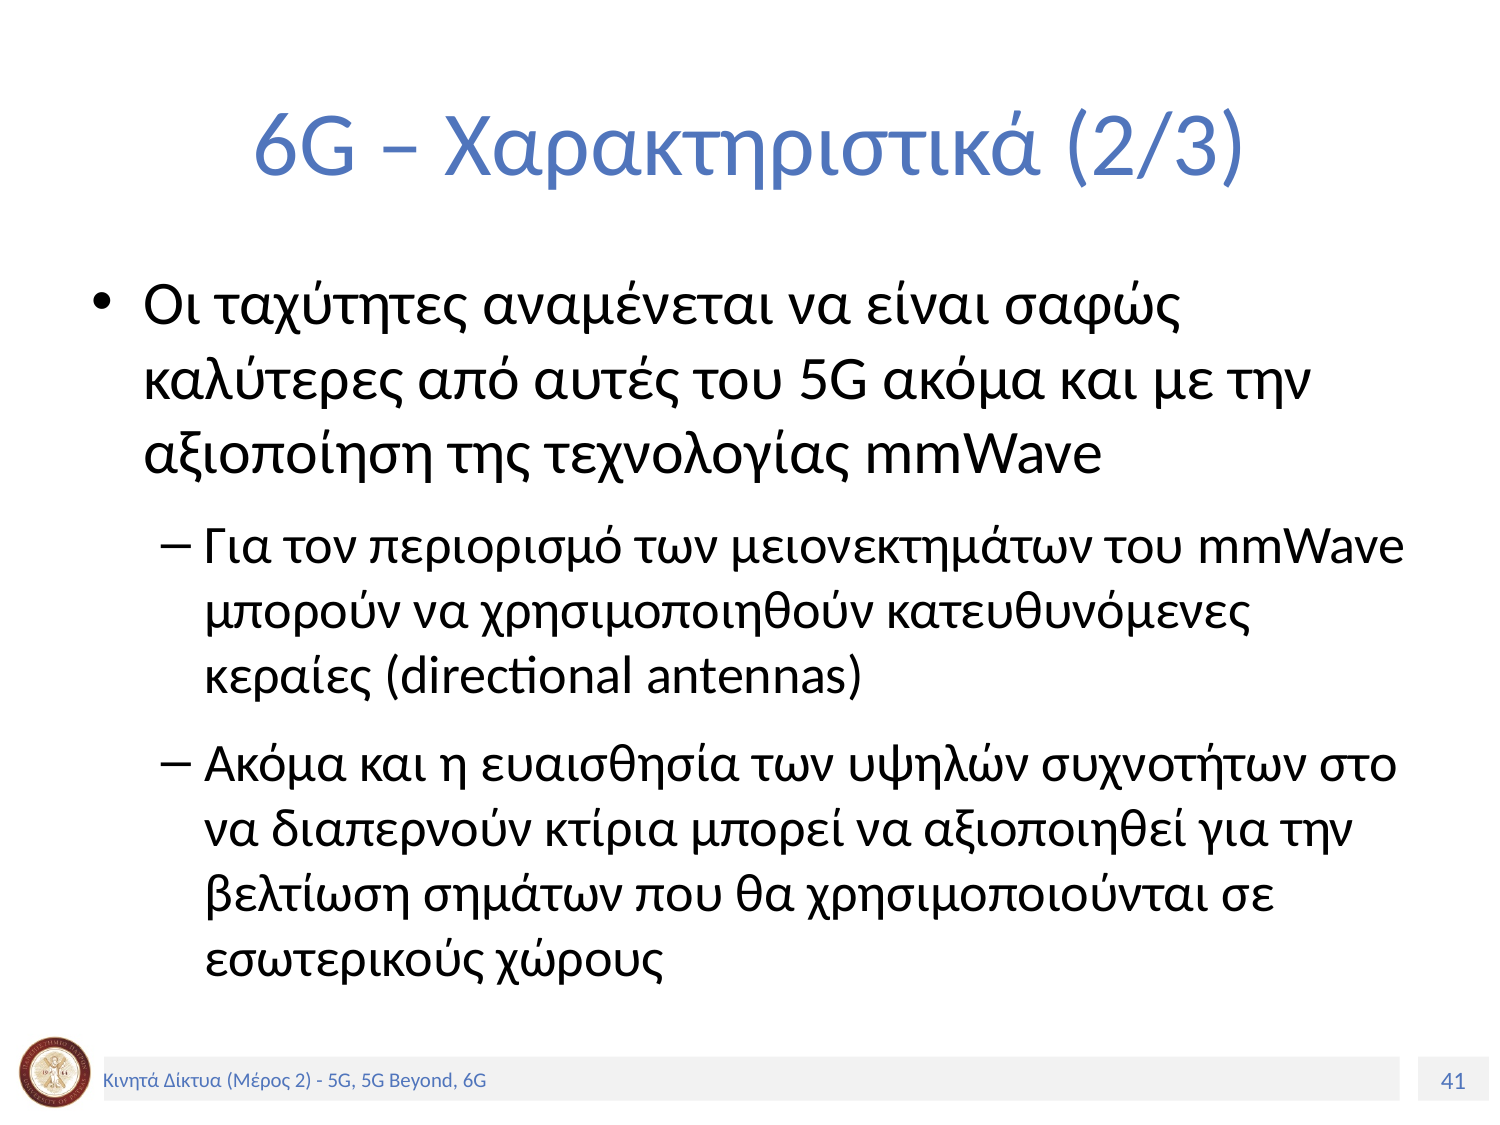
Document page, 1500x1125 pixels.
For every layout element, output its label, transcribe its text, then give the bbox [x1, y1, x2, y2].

picture [5, 1023, 104, 1121]
title 6G – Χαρακτηριστικά (2/3) [75, 45, 1425, 233]
list Οι ταχύτητες αναμένεται να είναι σαφώς καλύτερες από αυτές του 5G ακόμα και με την αξιοποίηση της τεχνολογίας mmWave Για τον περιορισμό των μειονεκτημάτων του mmWave μπορούν να χρησιμοποιηθούν κατευθυνόμενες κεραίες (directional antennas) Ακόμα και η ευαισθησία των υψηλών συχνοτήτων στο να διαπερνούν κτίρια μπορεί να αξιοποιηθεί για την βελτίωση σημάτων που θα χρησιμοποιούνται σε εσωτερικούς χώρους [76, 255, 1427, 998]
